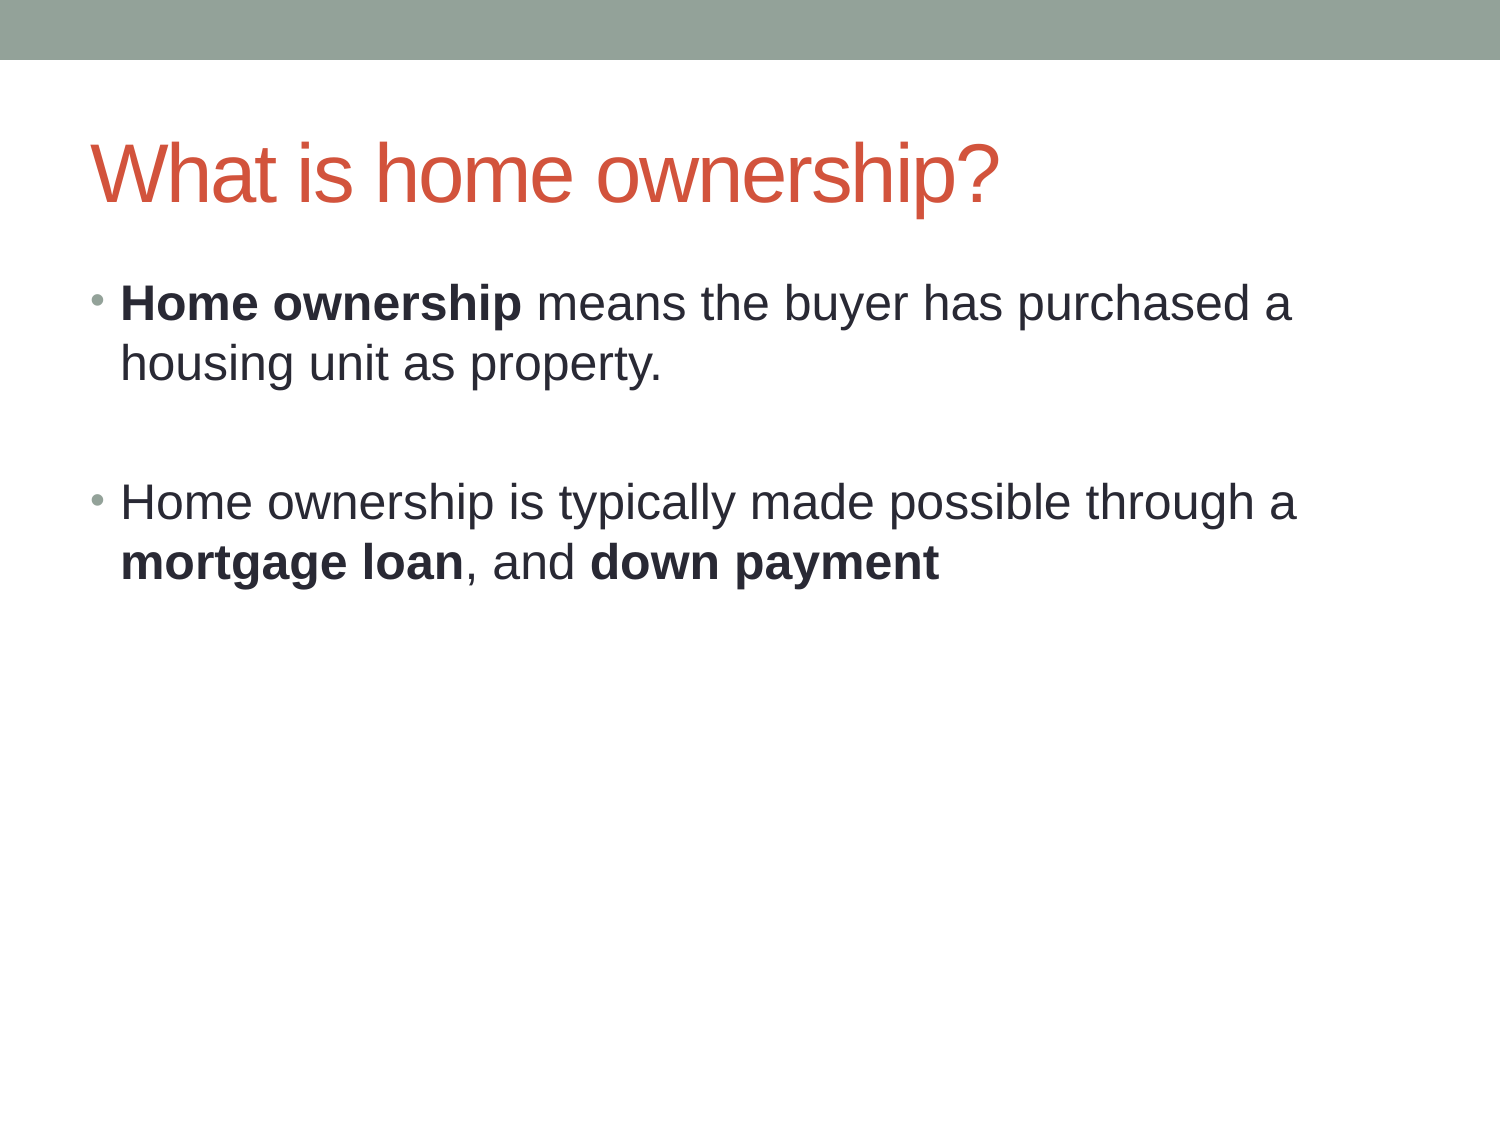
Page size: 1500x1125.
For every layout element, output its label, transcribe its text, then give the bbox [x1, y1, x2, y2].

title What is home ownership? [75, 87, 1425, 250]
list Home ownership means the buyer has purchased a housing unit as property. Home ownership is typically made possible through a mortgage loan, and down payment [75, 262, 1425, 1063]
